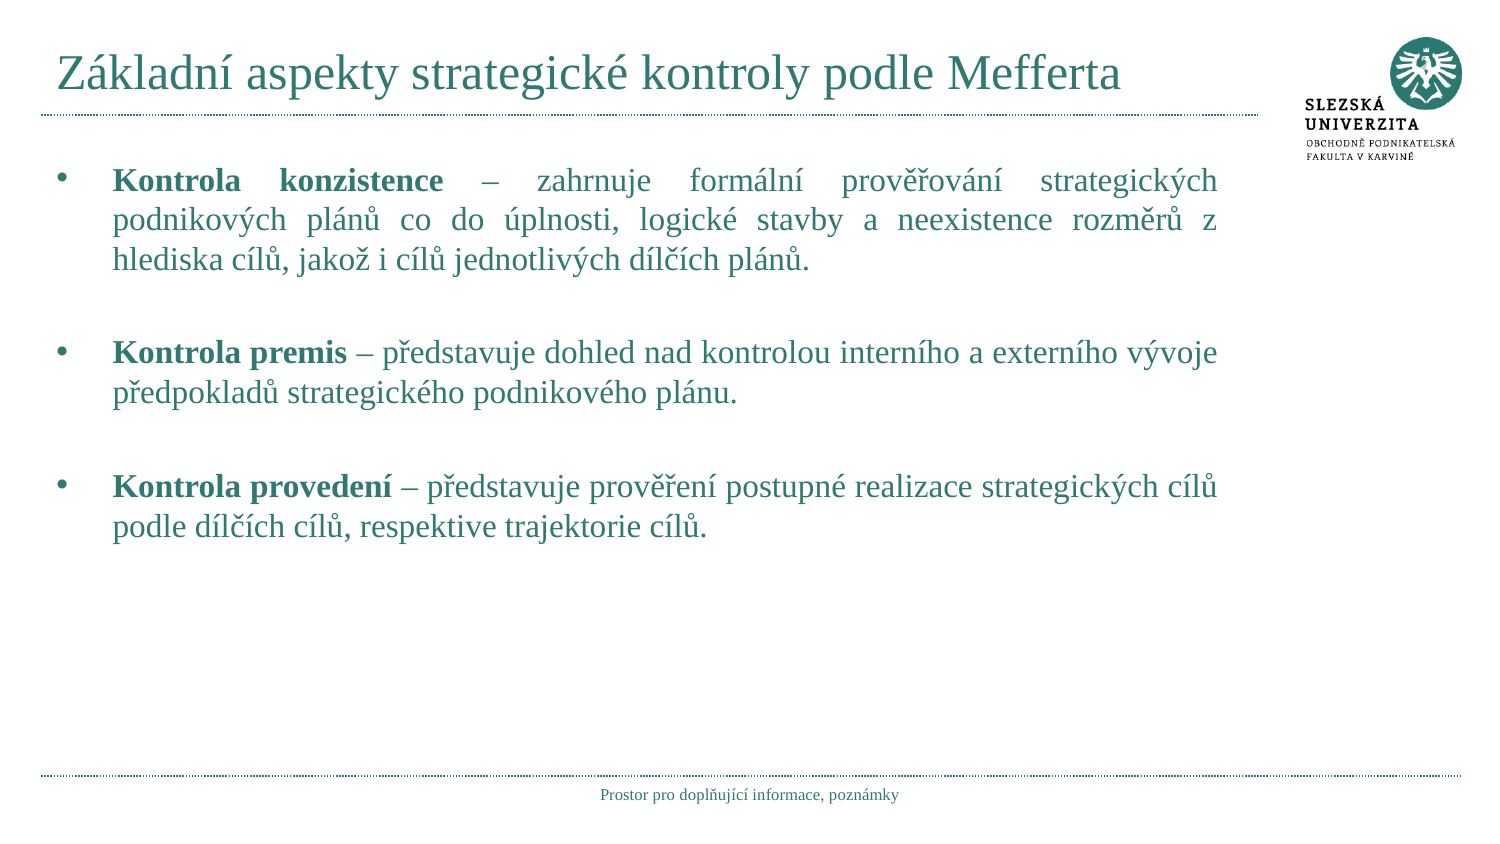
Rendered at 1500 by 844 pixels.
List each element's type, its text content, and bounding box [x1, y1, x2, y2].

title Základní aspekty strategické kontroly podle Mefferta [41, 32, 1235, 116]
text_box Prostor pro doplňující informace, poznámky [442, 776, 1058, 811]
text_box Kontrola konzistence – zahrnuje formální prověřování strategických podnikových plánů co do úplnosti, logické stavby a neexistence rozměrů z hlediska cílů, jakož i cílů jednotlivých dílčích plánů. Kontrola premis – představuje dohled nad kontrolou interního a externího vývoje předpokladů strategického podnikového plánu. Kontrola provedení – představuje prověření postupné realizace strategických cílů podle dílčích cílů, respektive trajektorie cílů. [41, 150, 1235, 659]
picture [1305, 37, 1462, 160]
